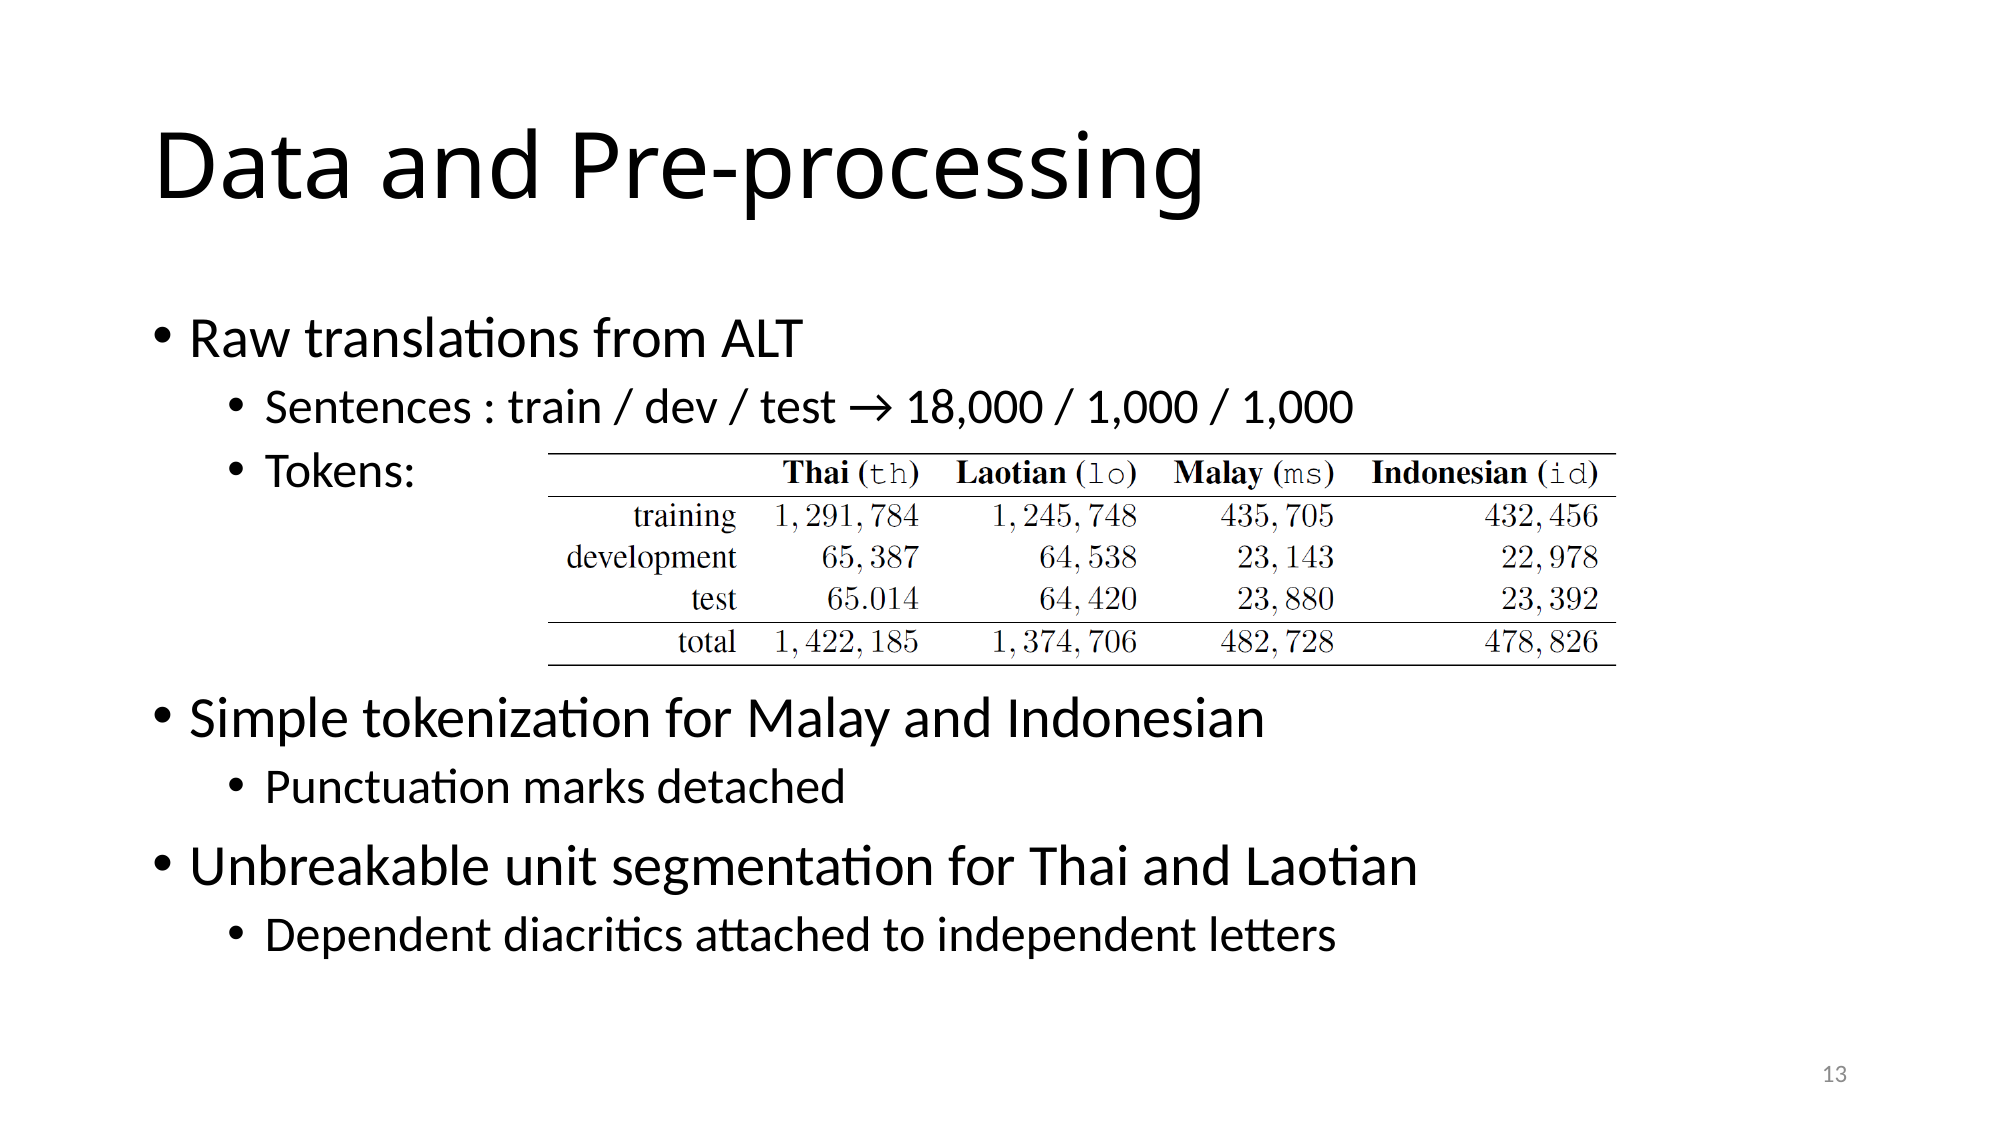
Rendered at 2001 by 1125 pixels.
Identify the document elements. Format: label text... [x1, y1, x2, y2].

picture [547, 452, 1617, 667]
title Data and Pre-processing [137, 59, 1863, 278]
slide_number 13 [1412, 1042, 1863, 1103]
list Raw translations from ALT Sentences : train / dev / test → 18,000 / 1,000 / 1,000 Tokens: Simple tokenization for Malay and Indonesian Punctuation marks detached Unbreakable unit segmentation for Thai and Laotian Dependent diacritics attached to independent letters [137, 299, 1863, 1014]
